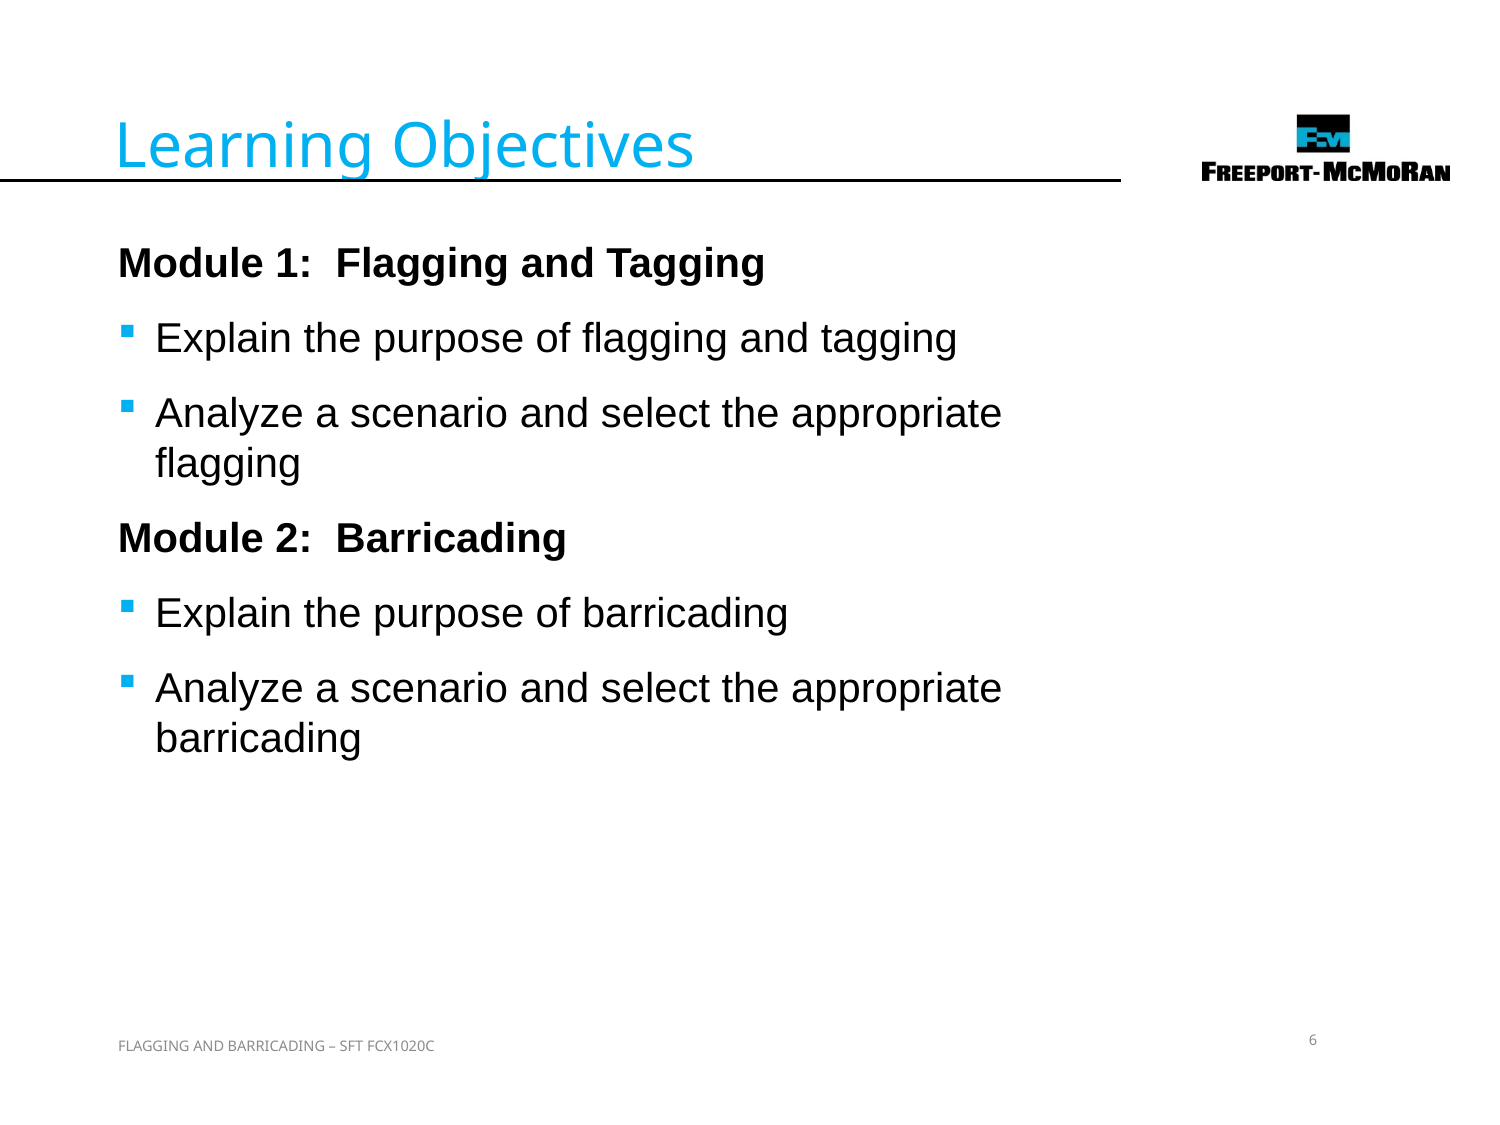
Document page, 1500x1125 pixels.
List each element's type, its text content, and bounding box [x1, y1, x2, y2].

text_box Learning Objectives [103, 65, 1500, 229]
footer FLAGGING AND BARRICADING – SFT FCX1020C [103, 1015, 1004, 1076]
picture [1201, 113, 1450, 181]
slide_number 6 [1126, 1010, 1500, 1070]
text_box Module 1: Flagging and Tagging Explain the purpose of flagging and tagging Analyze a scenario and select the appropriate flagging Module 2: Barricading Explain the purpose of barricading Analyze a scenario and select the appropriate barricading [103, 229, 1121, 769]
